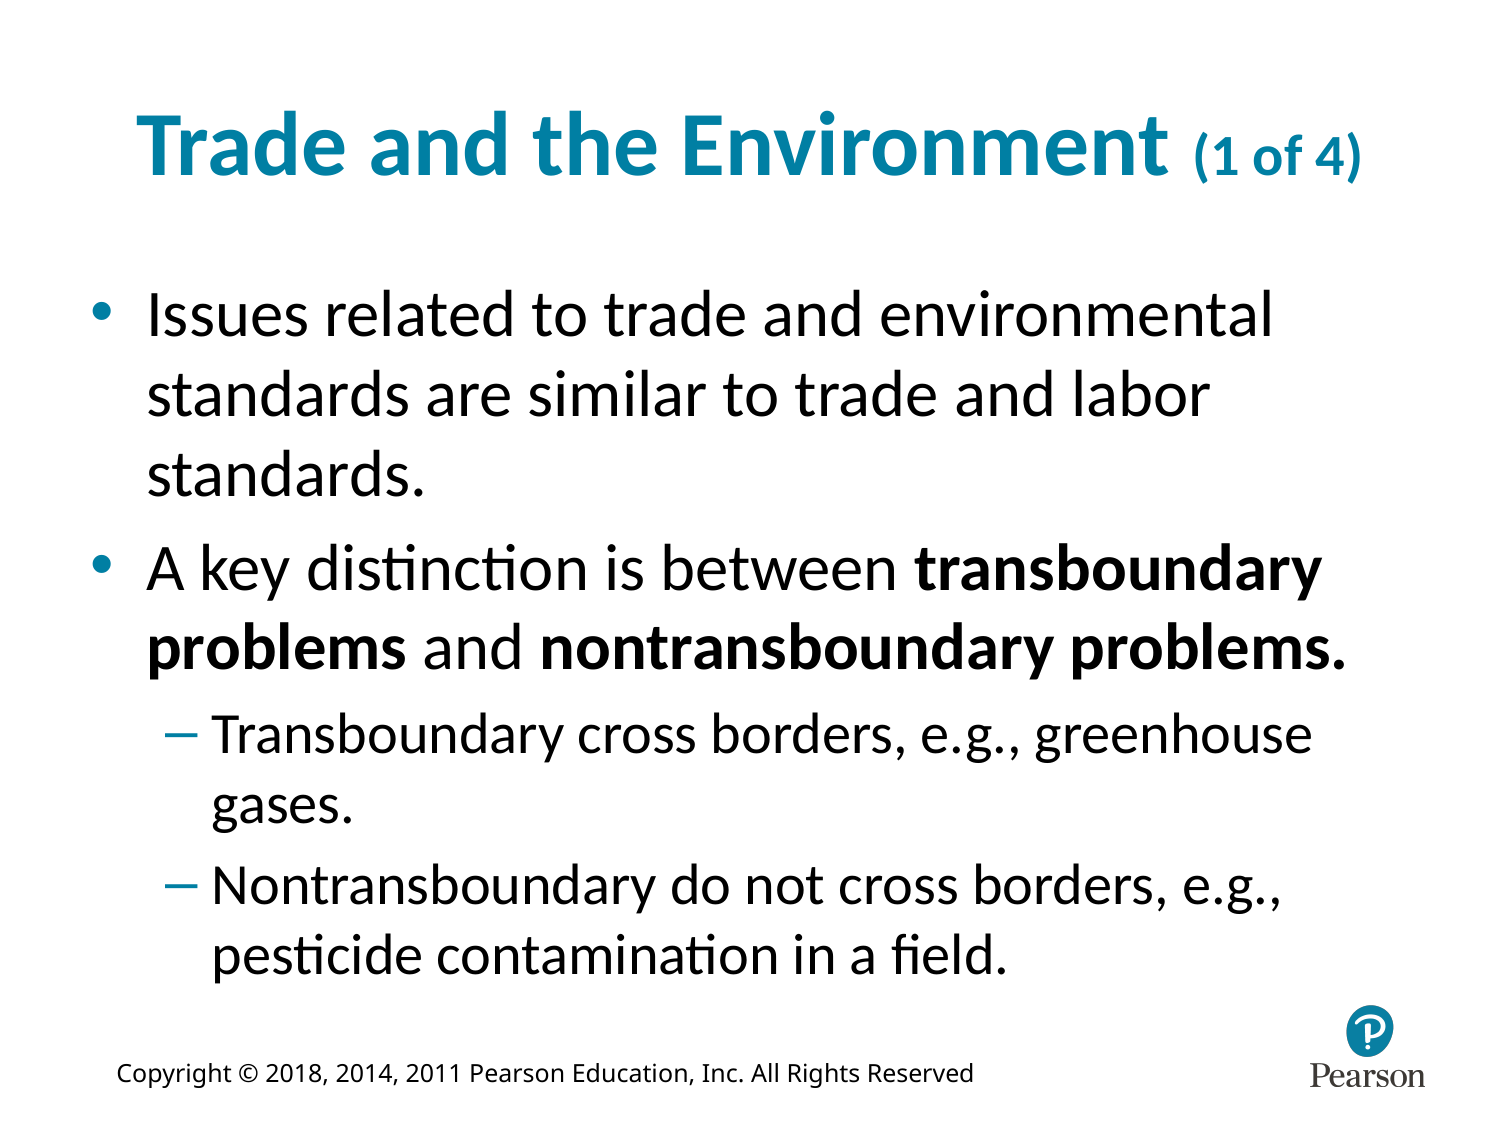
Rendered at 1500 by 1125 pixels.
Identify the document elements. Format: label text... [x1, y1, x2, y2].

picture [1310, 1005, 1425, 1087]
list Issues related to trade and environmental standards are similar to trade and labor standards. A key distinction is between transboundary problems and nontransboundary problems. Transboundary cross borders, e.g., greenhouse gases. Nontransboundary do not cross borders, e.g., pesticide contamination in a field. [75, 262, 1425, 1005]
title Trade and the Environment (1 of 4) [75, 45, 1425, 233]
picture [1356, 1015, 1385, 1042]
